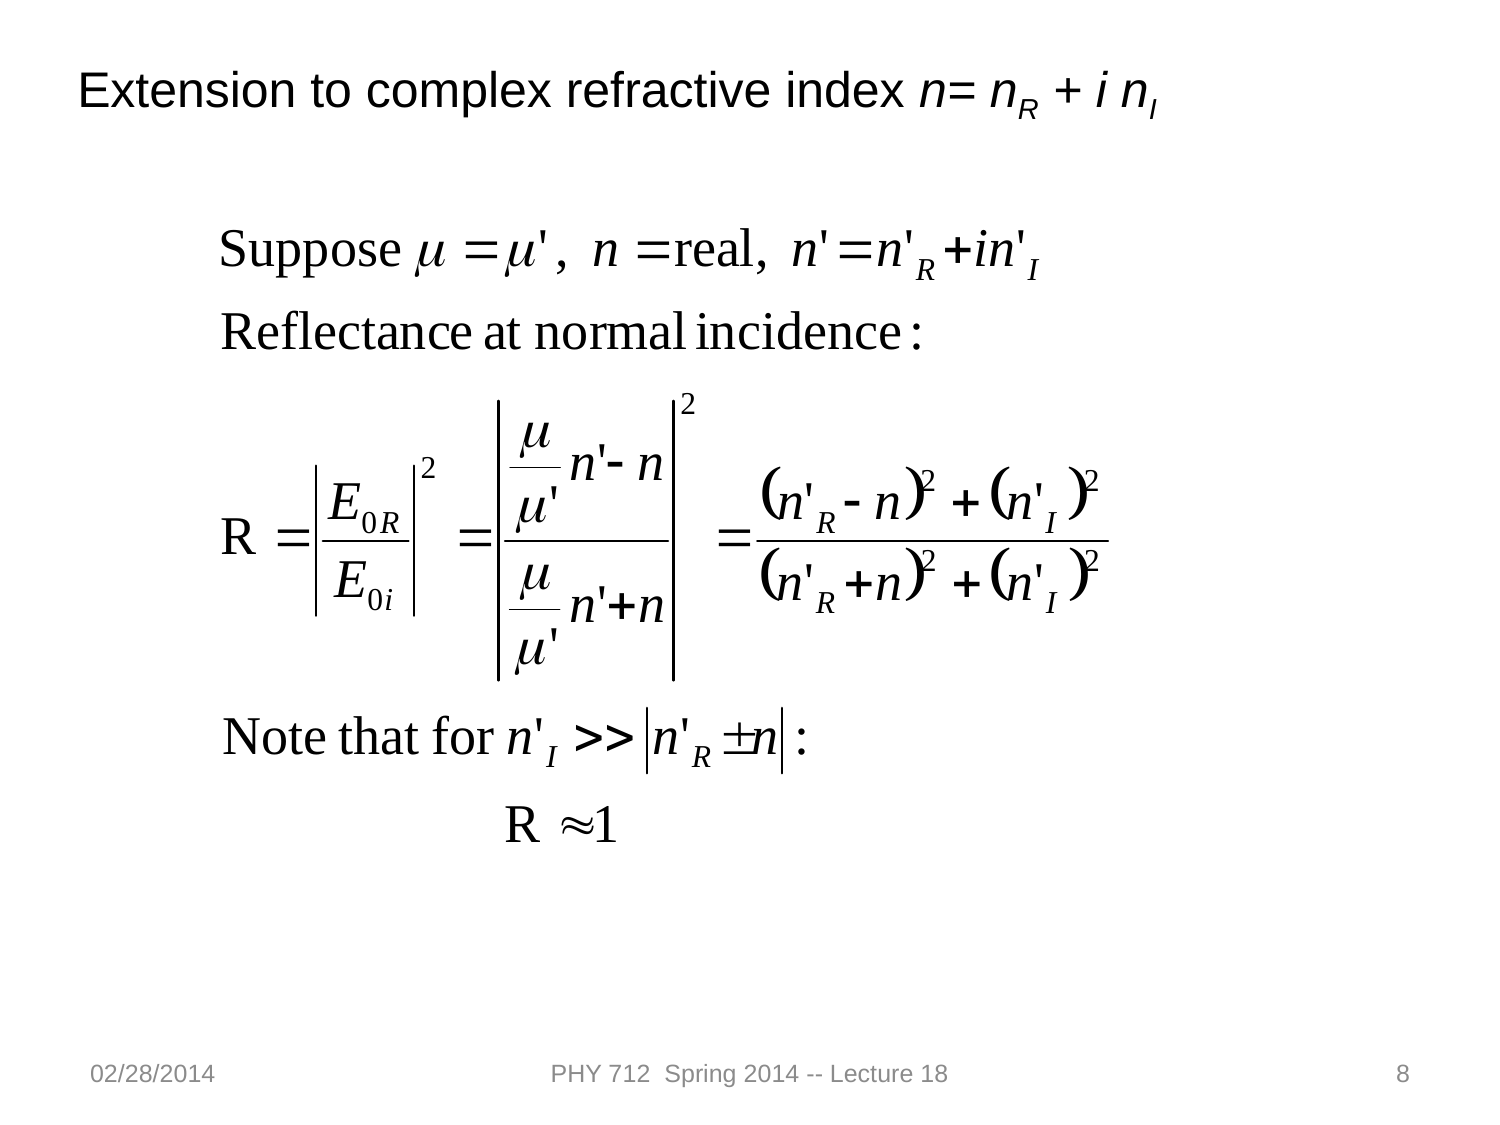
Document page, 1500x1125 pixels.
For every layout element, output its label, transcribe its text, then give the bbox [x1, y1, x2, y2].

text_box Extension to complex refractive index n= nR + i nI [62, 49, 1375, 133]
footer PHY 712 Spring 2014 -- Lecture 18 [512, 1042, 988, 1103]
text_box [212, 212, 1118, 856]
slide_number 8 [1074, 1042, 1425, 1103]
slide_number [75, 1042, 425, 1103]
